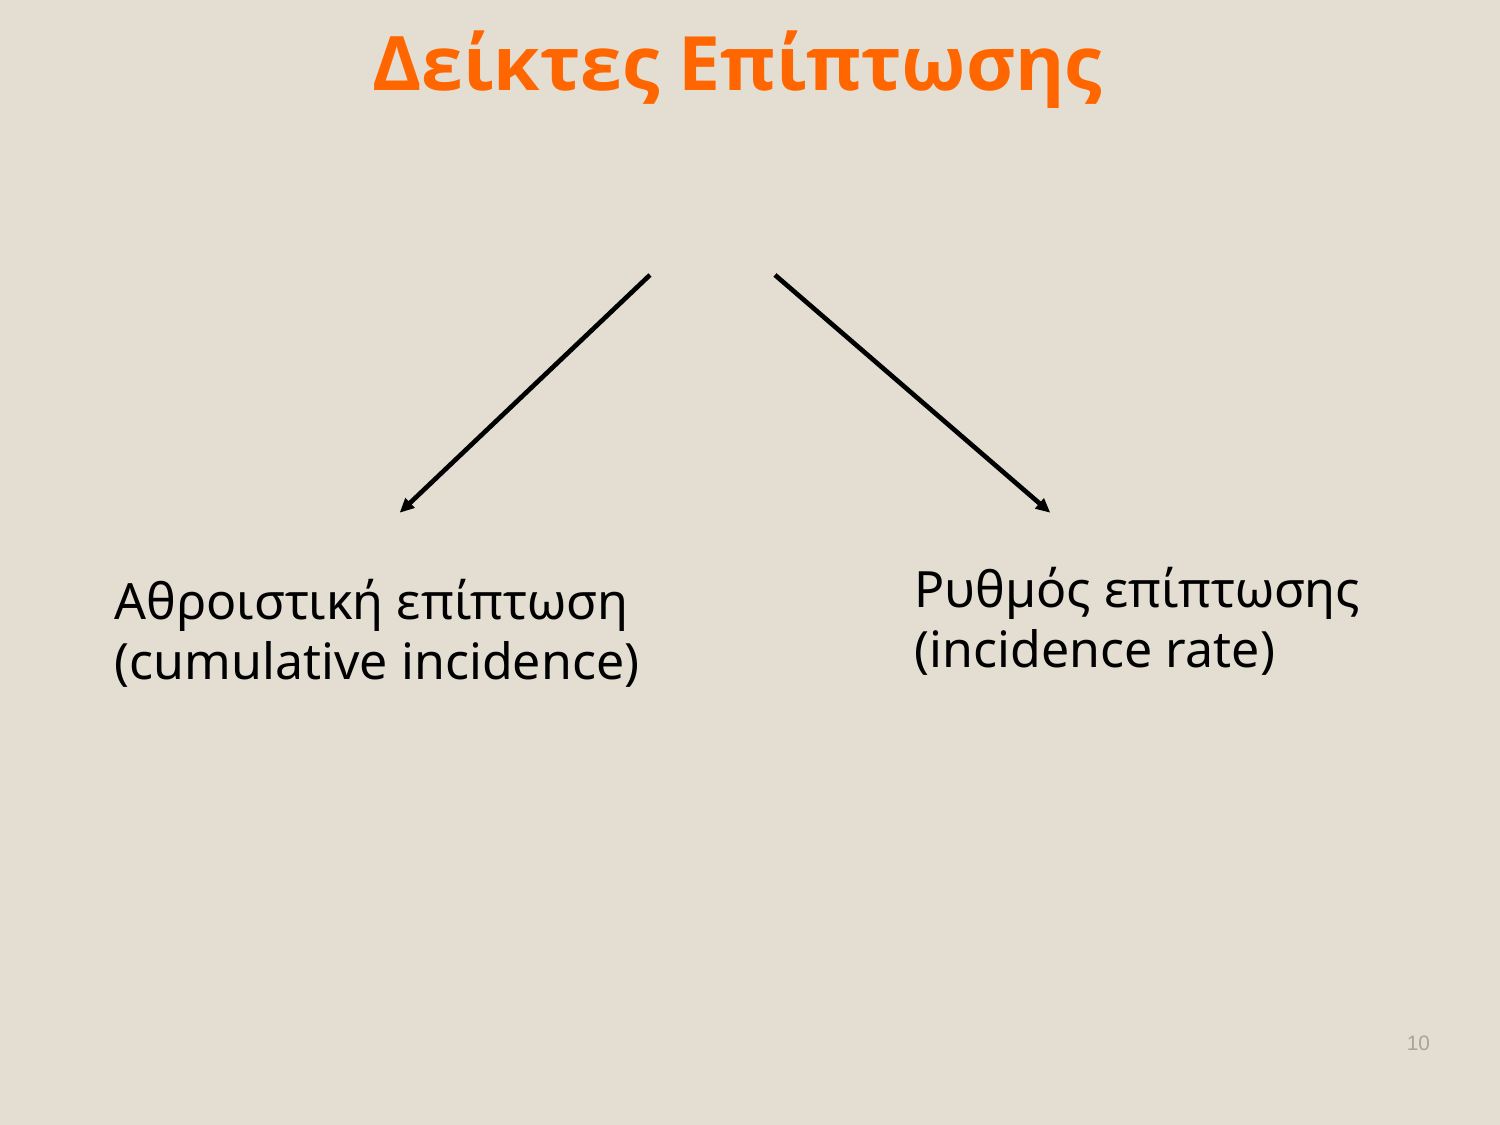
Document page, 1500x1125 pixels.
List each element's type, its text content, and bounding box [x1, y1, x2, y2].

text_box [399, 274, 651, 513]
text_box [774, 274, 1051, 513]
slide_number 10 [1369, 1002, 1445, 1063]
text_box Αθροιστική επίπτωση (cumulative incidence) [99, 562, 675, 698]
text_box Ρυθμός επίπτωσης (incidence rate) [899, 549, 1438, 745]
title Δείκτες Επίπτωσης [0, 0, 1475, 113]
